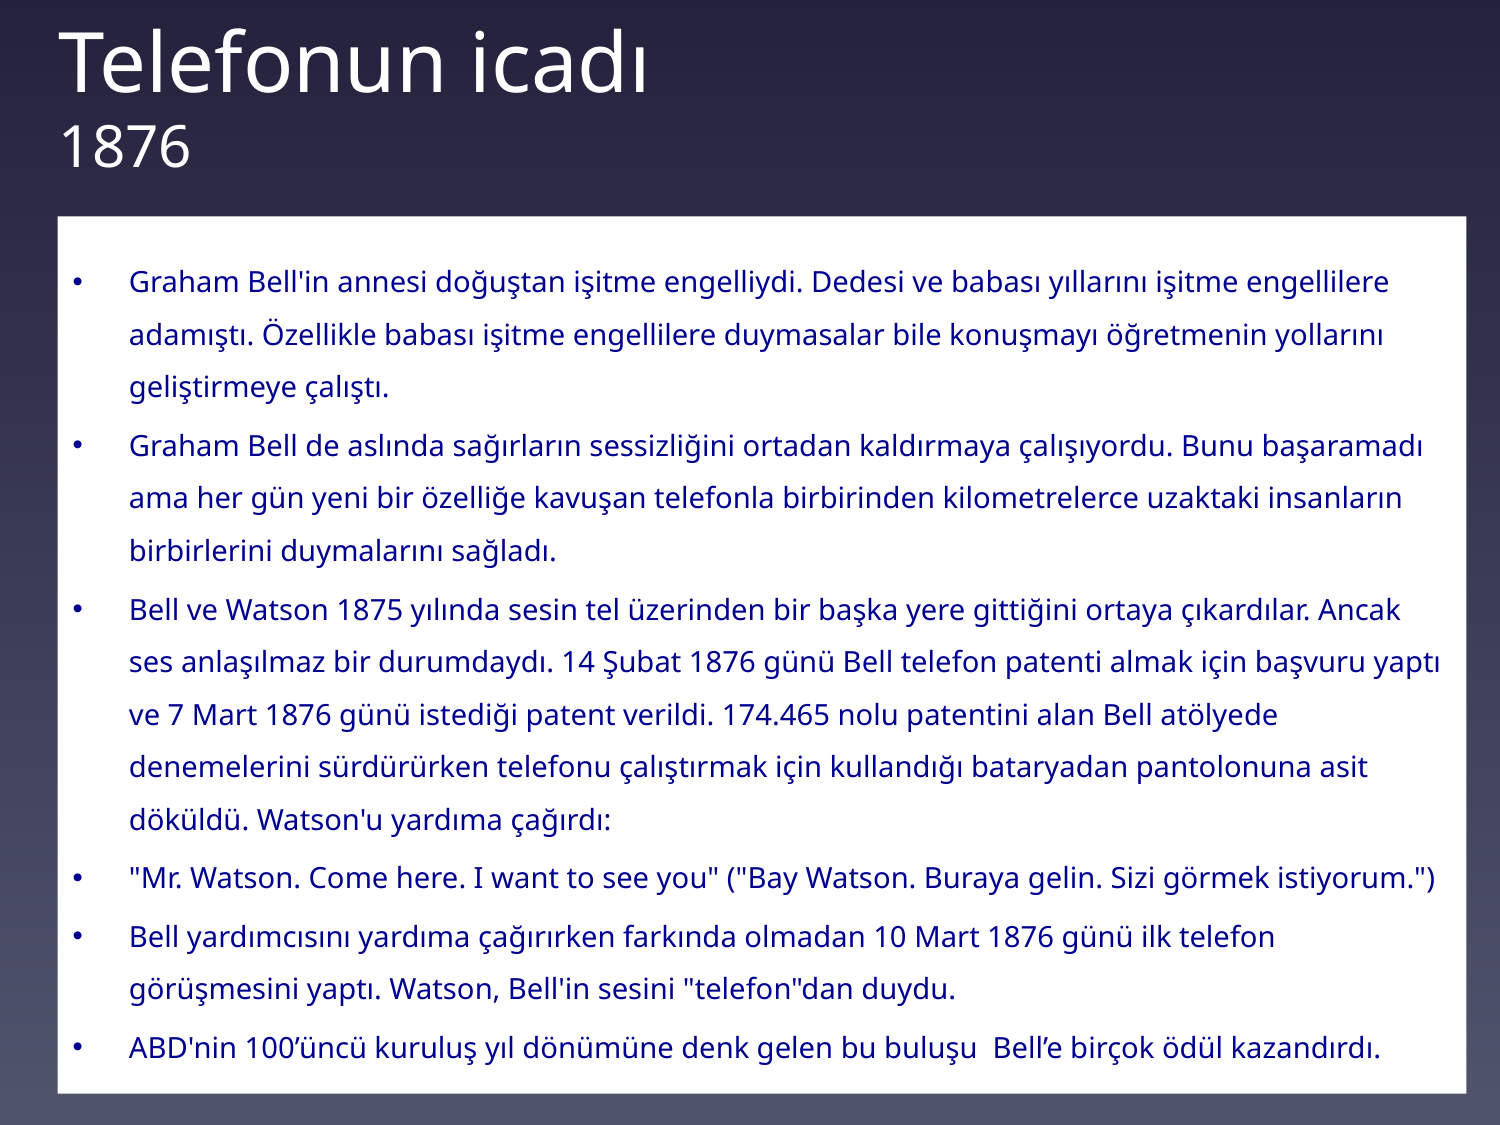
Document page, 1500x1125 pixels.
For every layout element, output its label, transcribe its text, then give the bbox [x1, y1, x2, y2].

title Telefonun icadı 1876 [43, 1, 1394, 190]
list Graham Bell'in annesi doğuştan işitme engelliydi. Dedesi ve babası yıllarını işitme engellilere adamıştı. Özellikle babası işitme engellilere duymasalar bile konuşmayı öğretmenin yollarını geliştirmeye çalıştı. Graham Bell de aslında sağırların sessizliğini ortadan kaldırmaya çalışıyordu. Bunu başaramadı ama her gün yeni bir özelliğe kavuşan telefonla birbirinden kilometrelerce uzaktaki insanların birbirlerini duymalarını sağladı. Bell ve Watson 1875 yılında sesin tel üzerinden bir başka yere gittiğini ortaya çıkardılar. Ancak ses anlaşılmaz bir durumdaydı. 14 Şubat 1876 günü Bell telefon patenti almak için başvuru yaptı ve 7 Mart 1876 günü istediği patent verildi. 174.465 nolu patentini alan Bell atölyede denemelerini sürdürürken telefonu çalıştırmak için kullandığı bataryadan pantolonuna asit döküldü. Watson'u yardıma çağırdı: "Mr. Watson. Come here. I want to see you" ("Bay Watson. Buraya gelin. Sizi görmek istiyorum.") Bell yardımcısını yardıma çağırırken farkında olmadan 10 Mart 1876 günü ilk telefon görüşmesini yaptı. Watson, Bell'in sesini "telefon"dan duydu. ABD'nin 100’üncü kuruluş yıl dönümüne denk gelen bu buluşu Bell’e birçok ödül kazandırdı. [57, 216, 1467, 1094]
